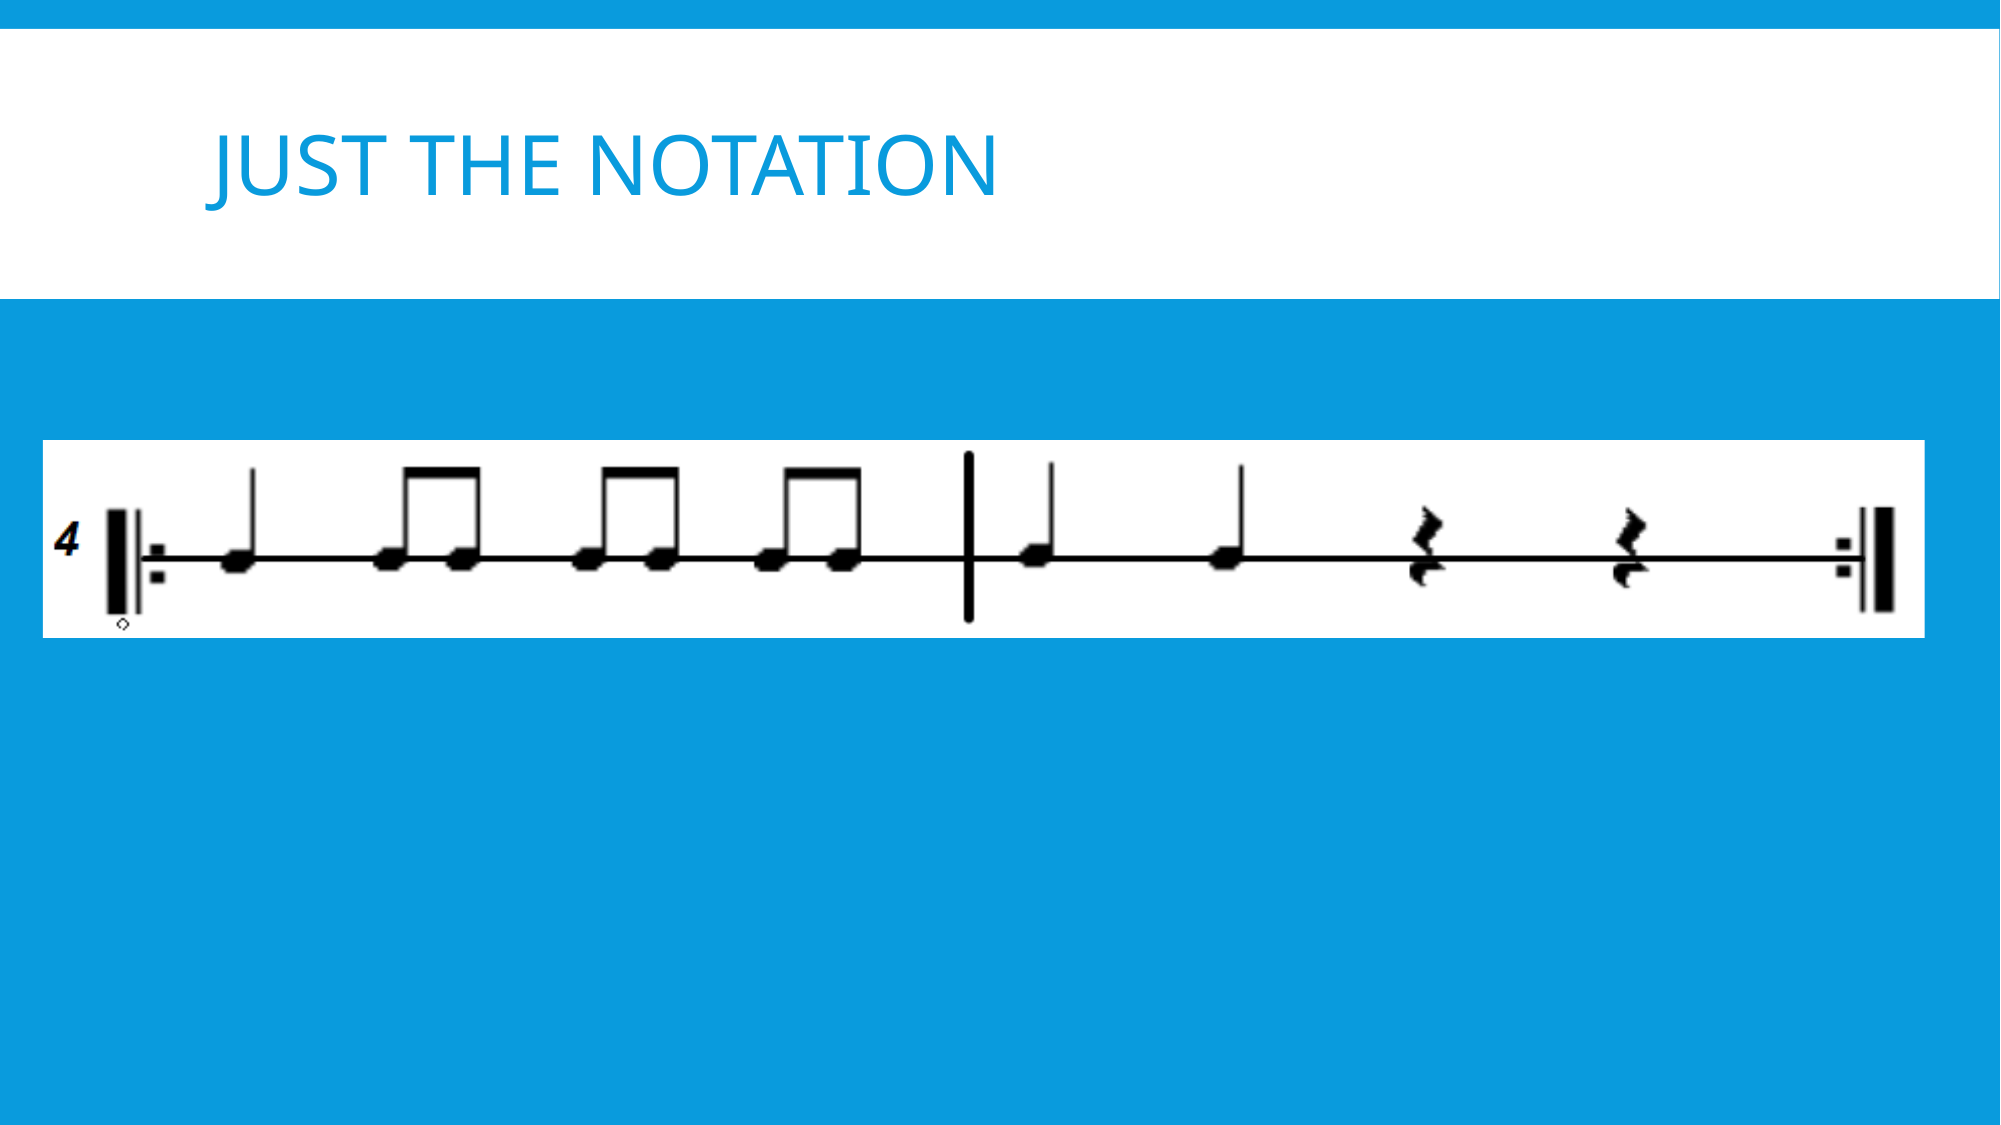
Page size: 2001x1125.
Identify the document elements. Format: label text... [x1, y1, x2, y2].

picture [43, 441, 1924, 637]
title Just the notation [197, 46, 1803, 295]
